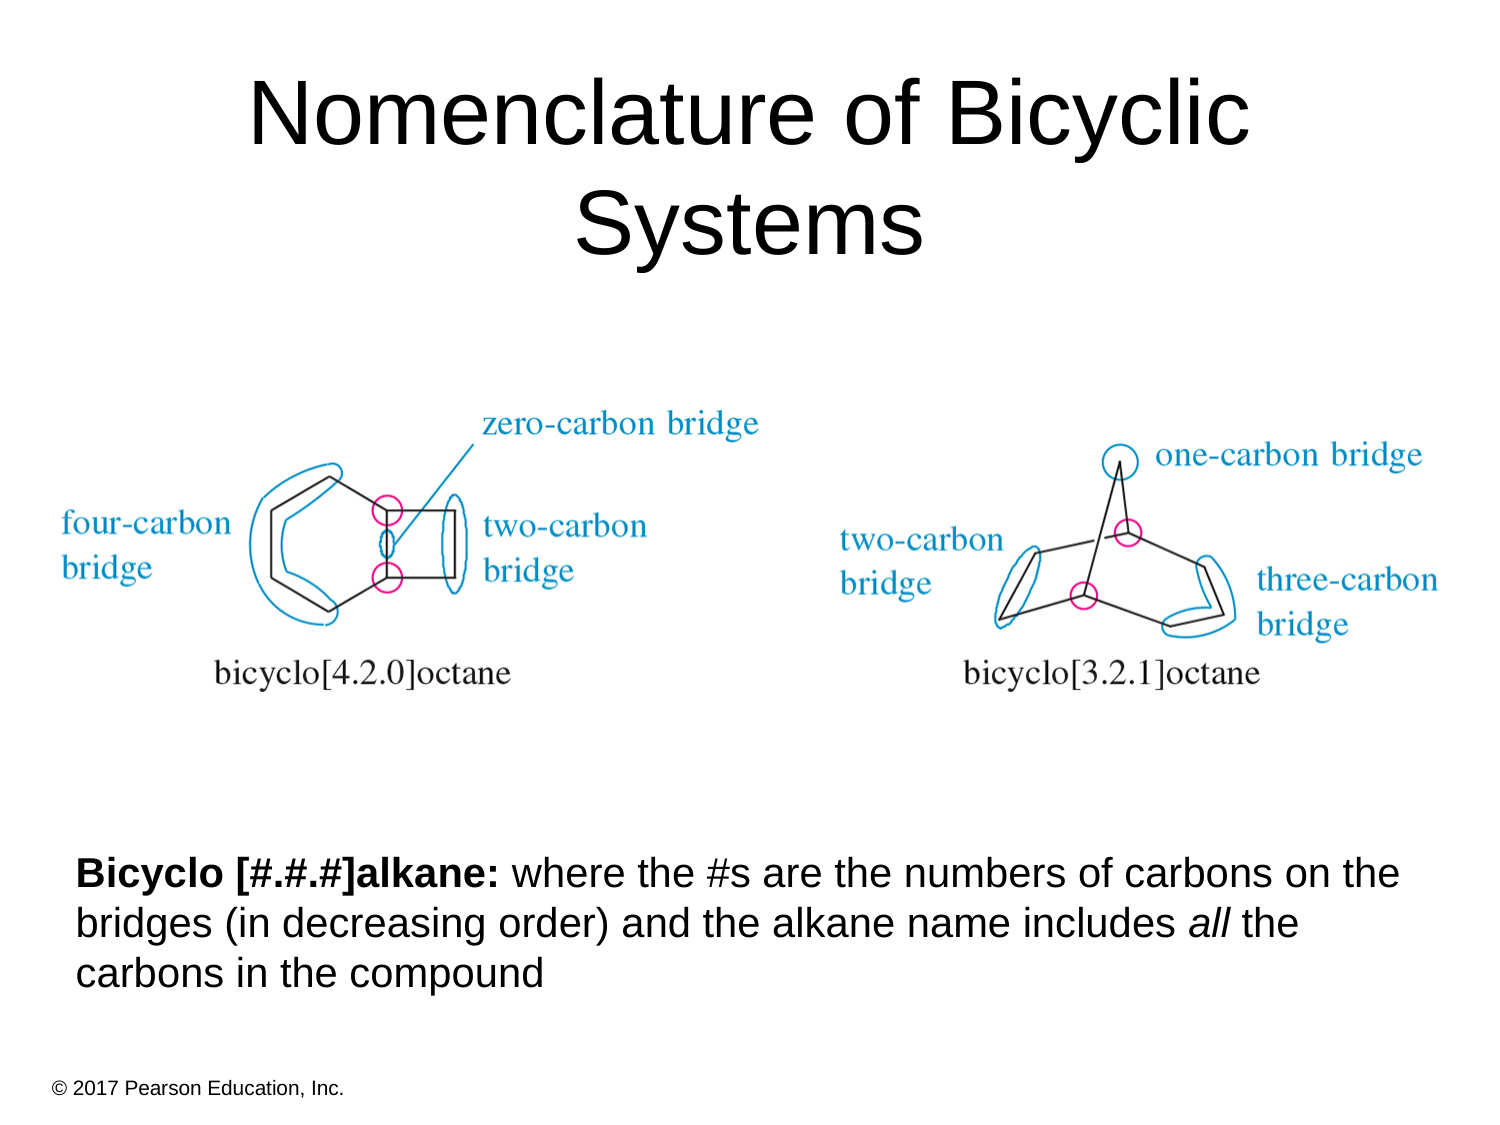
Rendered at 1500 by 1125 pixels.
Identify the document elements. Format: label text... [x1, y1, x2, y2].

title Nomenclature of Bicyclic Systems [75, 45, 1425, 277]
list Bicyclo [#.#.#]alkane: where the #s are the numbers of carbons on the bridges (in decreasing order) and the alkane name includes all the carbons in the compound [60, 838, 1446, 1006]
picture [49, 399, 1451, 701]
